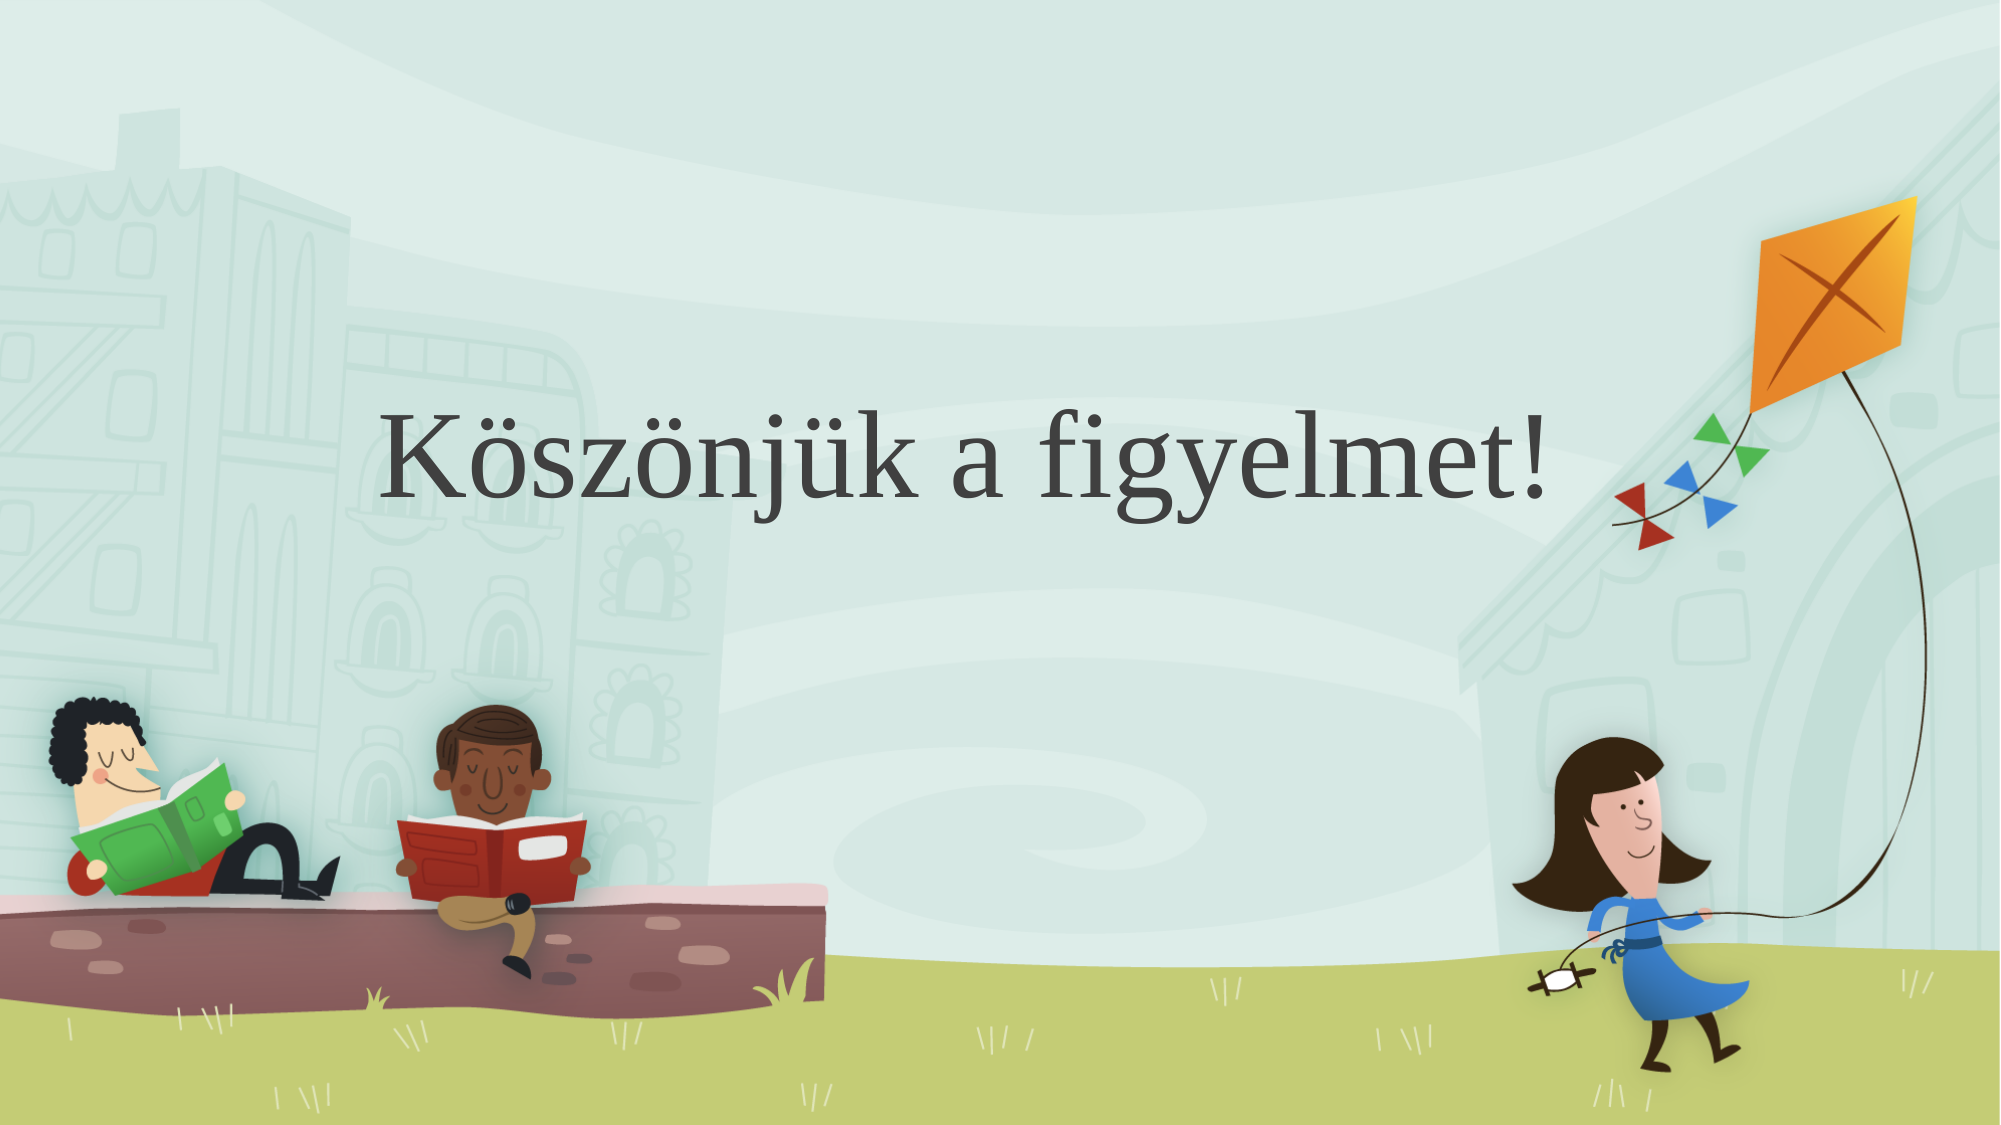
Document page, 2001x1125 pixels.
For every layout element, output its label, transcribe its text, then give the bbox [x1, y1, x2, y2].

picture [0, 0, 2000, 1125]
title Köszönjük a figyelmet! [362, 231, 1750, 532]
